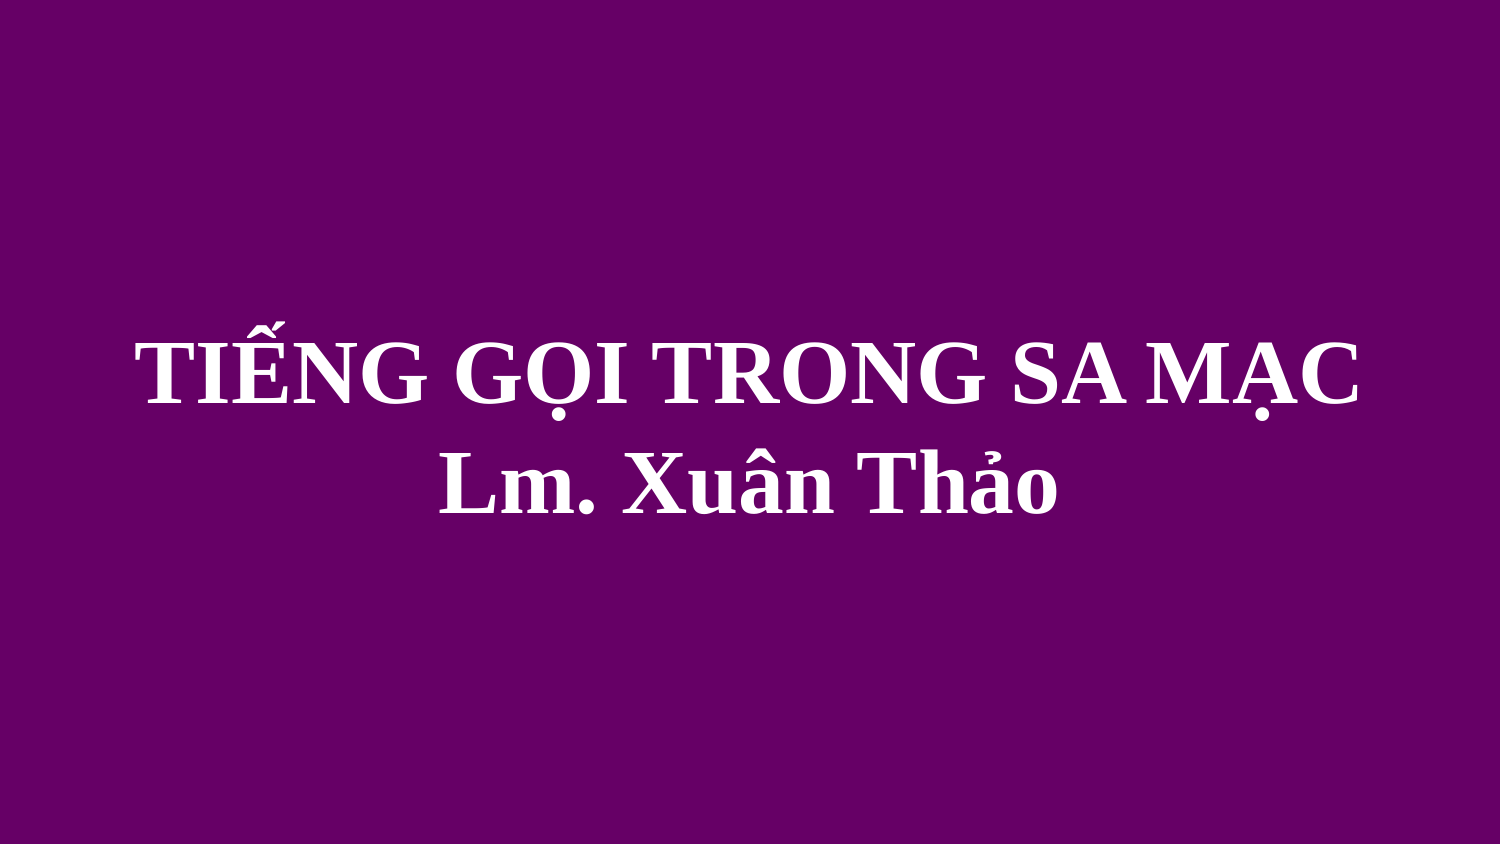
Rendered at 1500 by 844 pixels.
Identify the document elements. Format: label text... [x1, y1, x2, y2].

title TIẾNG GỌI TRONG SA MẠC Lm. Xuân Thảo [0, 0, 1500, 844]
